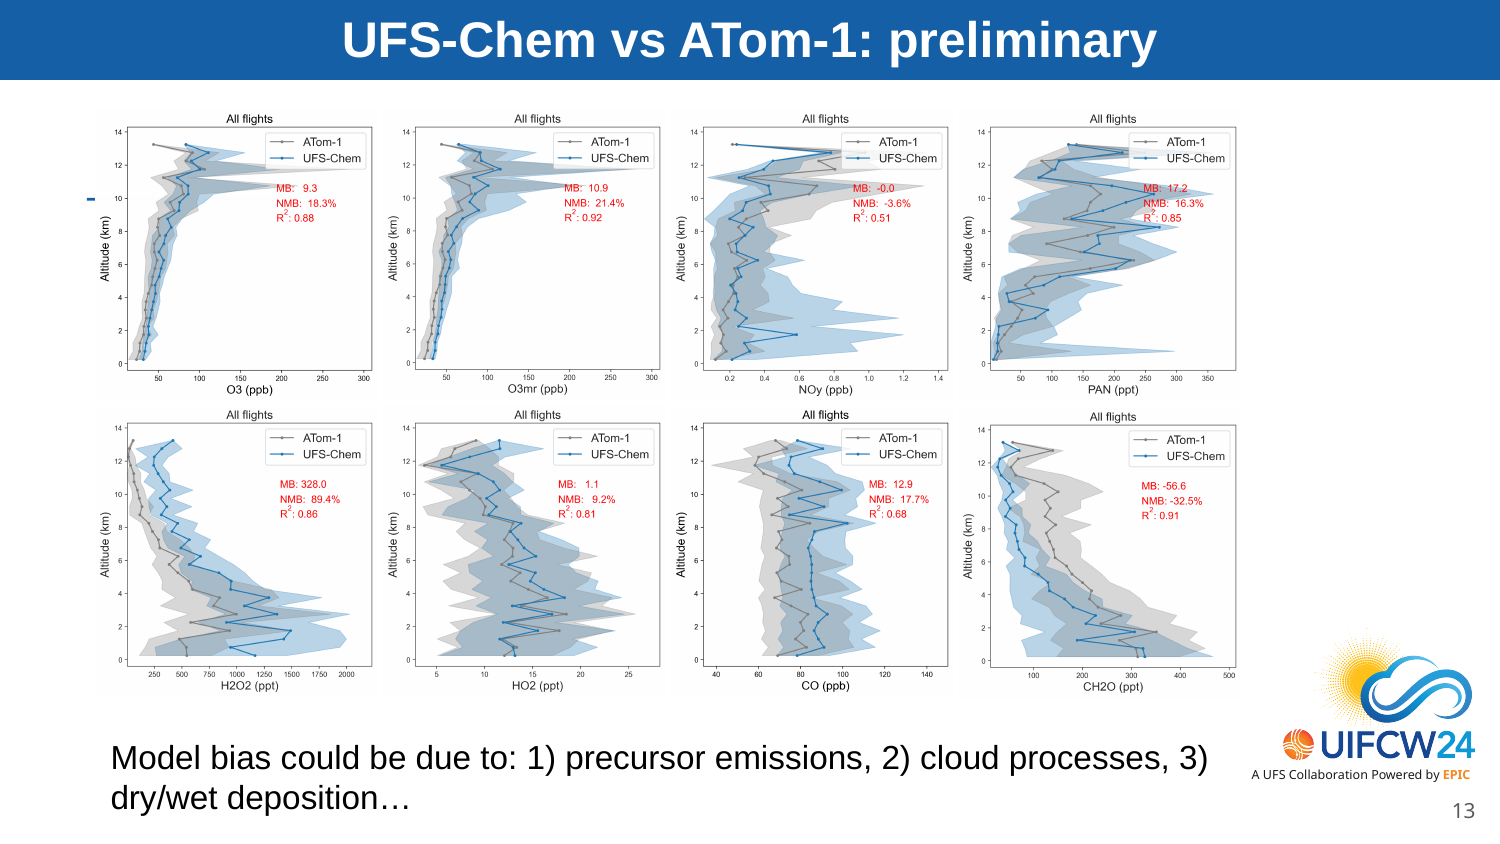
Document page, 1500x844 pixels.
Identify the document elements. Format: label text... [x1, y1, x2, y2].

text_box Model bias could be due to: 1) precursor emissions, 2) cloud processes, 3) dry/wet deposition… [95, 728, 1241, 824]
picture [382, 108, 665, 401]
picture [94, 109, 377, 401]
picture [670, 405, 953, 697]
picture [958, 406, 1241, 699]
slide_number ‹#› [1400, 779, 1491, 844]
picture [958, 109, 1241, 401]
text_box UFS-Chem vs ATom-1: preliminary [0, 0, 1500, 75]
picture [382, 405, 665, 697]
picture [670, 109, 953, 401]
picture [94, 405, 377, 698]
picture [1283, 628, 1475, 760]
